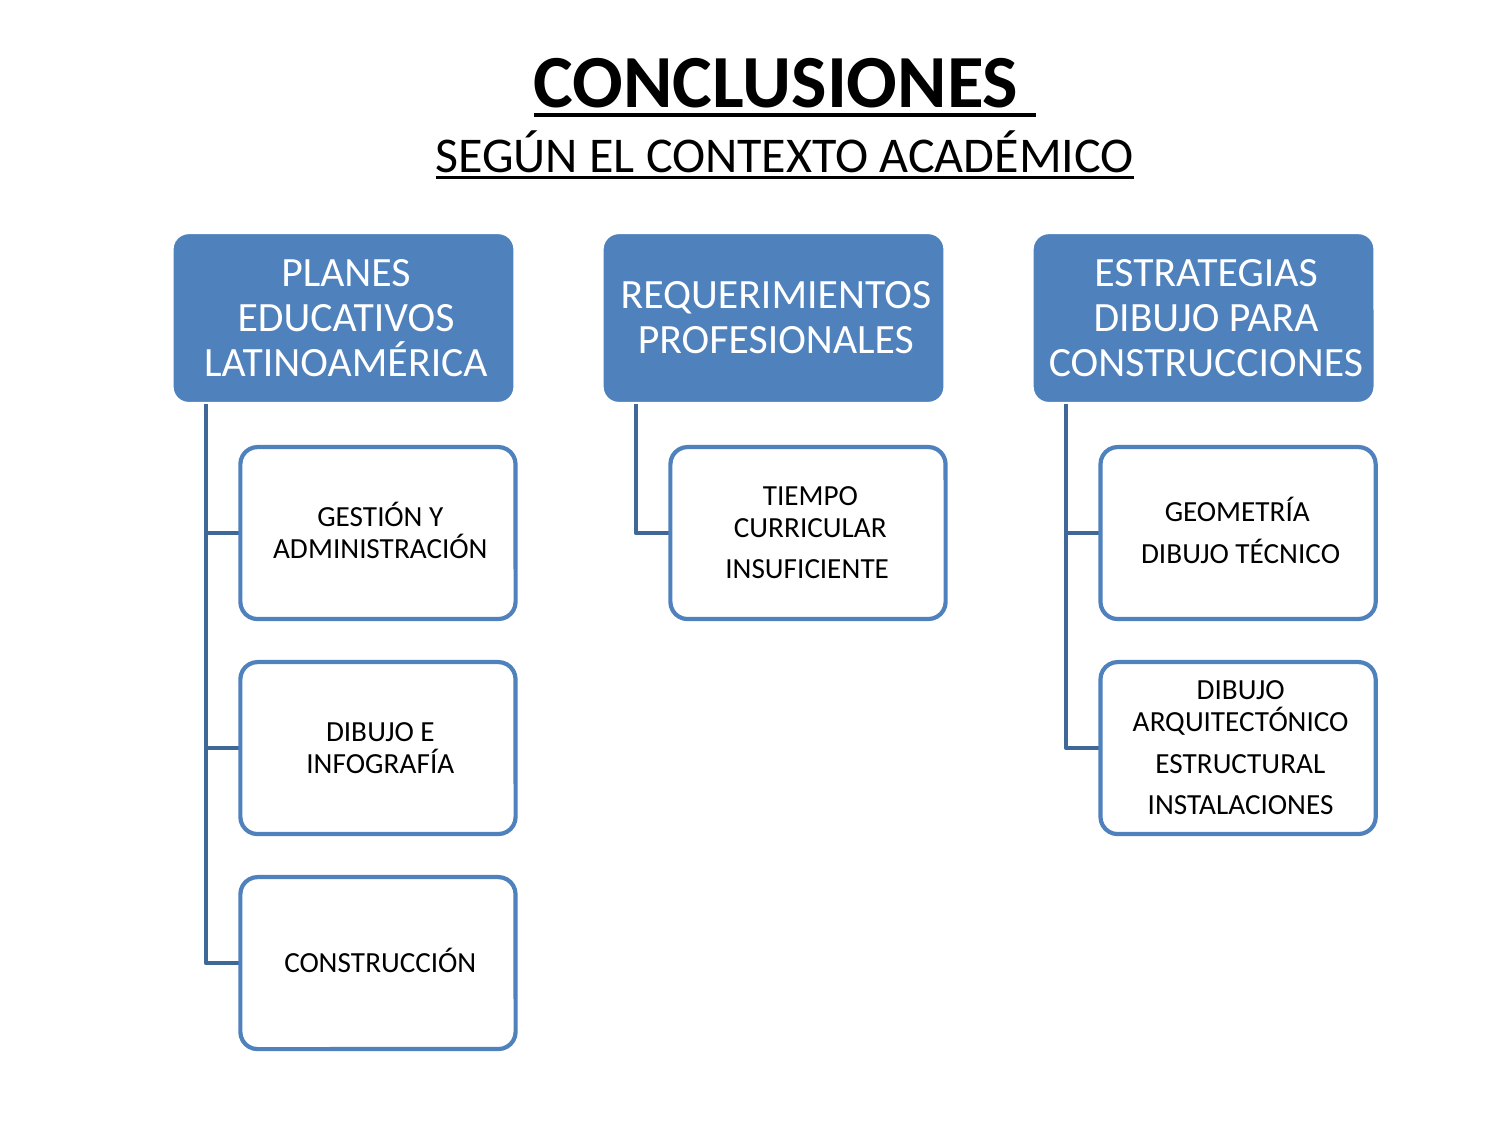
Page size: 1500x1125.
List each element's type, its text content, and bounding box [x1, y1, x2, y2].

title CONCLUSIONES SEGÚN EL CONTEXTO ACADÉMICO [169, 30, 1400, 185]
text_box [76, 231, 1471, 1050]
